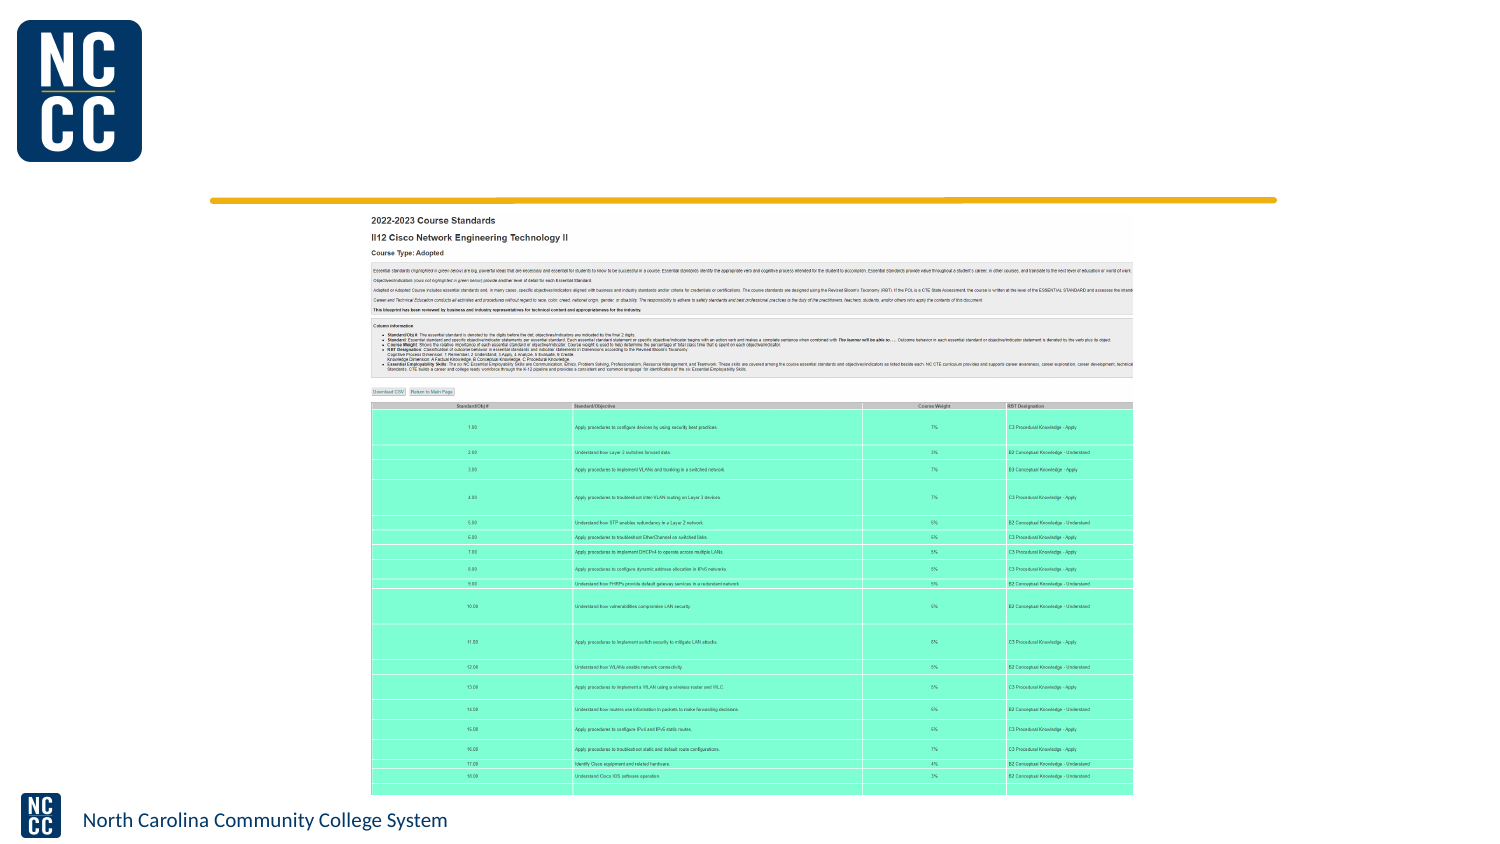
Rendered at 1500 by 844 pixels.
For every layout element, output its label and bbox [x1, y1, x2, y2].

list [369, 212, 1133, 795]
picture [17, 20, 142, 162]
picture [21, 793, 61, 838]
